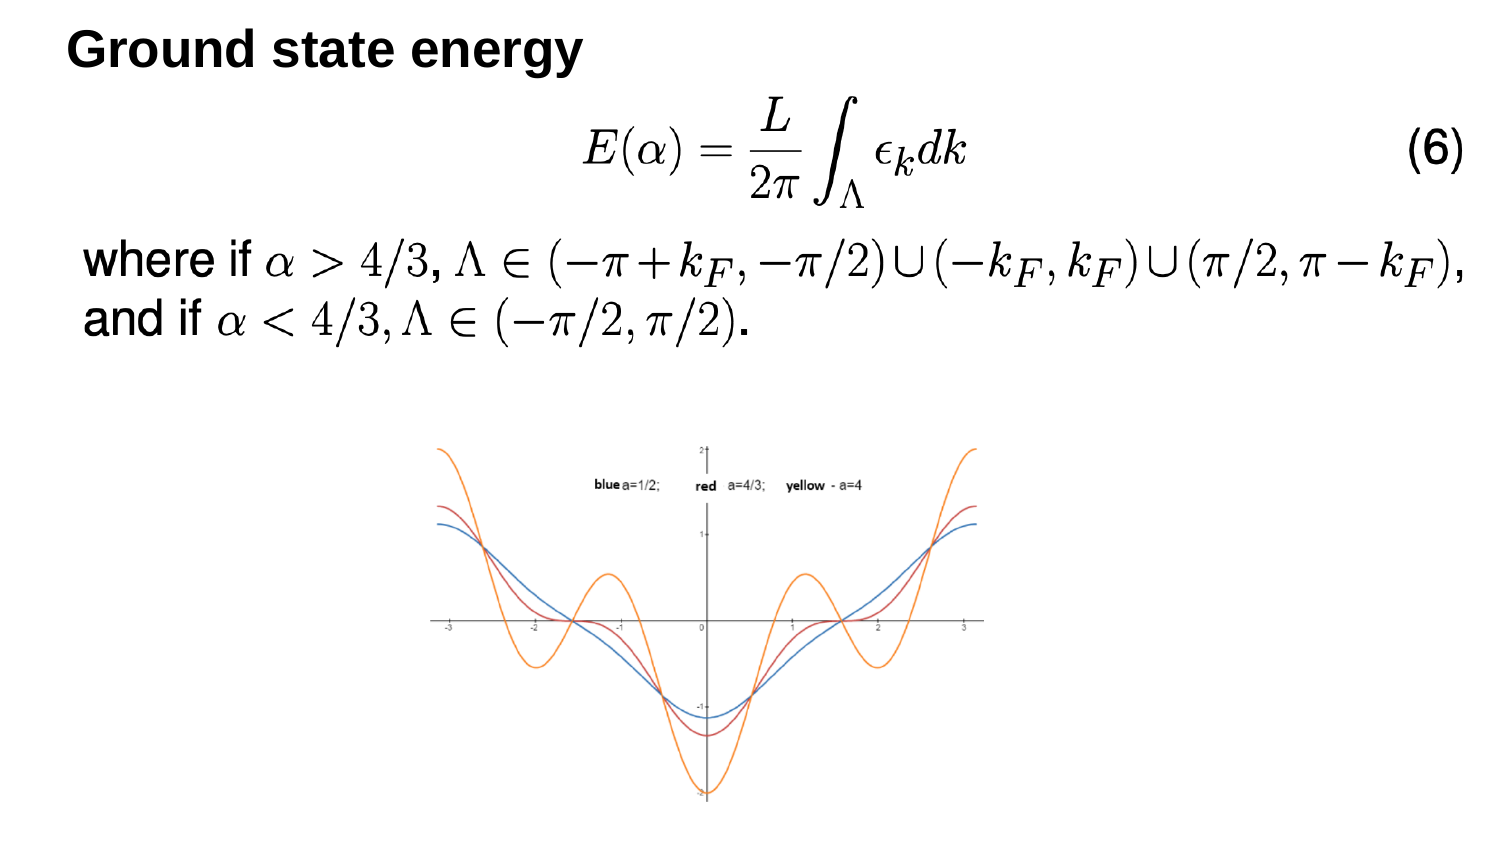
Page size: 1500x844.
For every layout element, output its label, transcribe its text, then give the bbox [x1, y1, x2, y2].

picture [335, 421, 1046, 805]
picture [15, 93, 1500, 391]
title Ground state energy [51, 0, 1449, 92]
